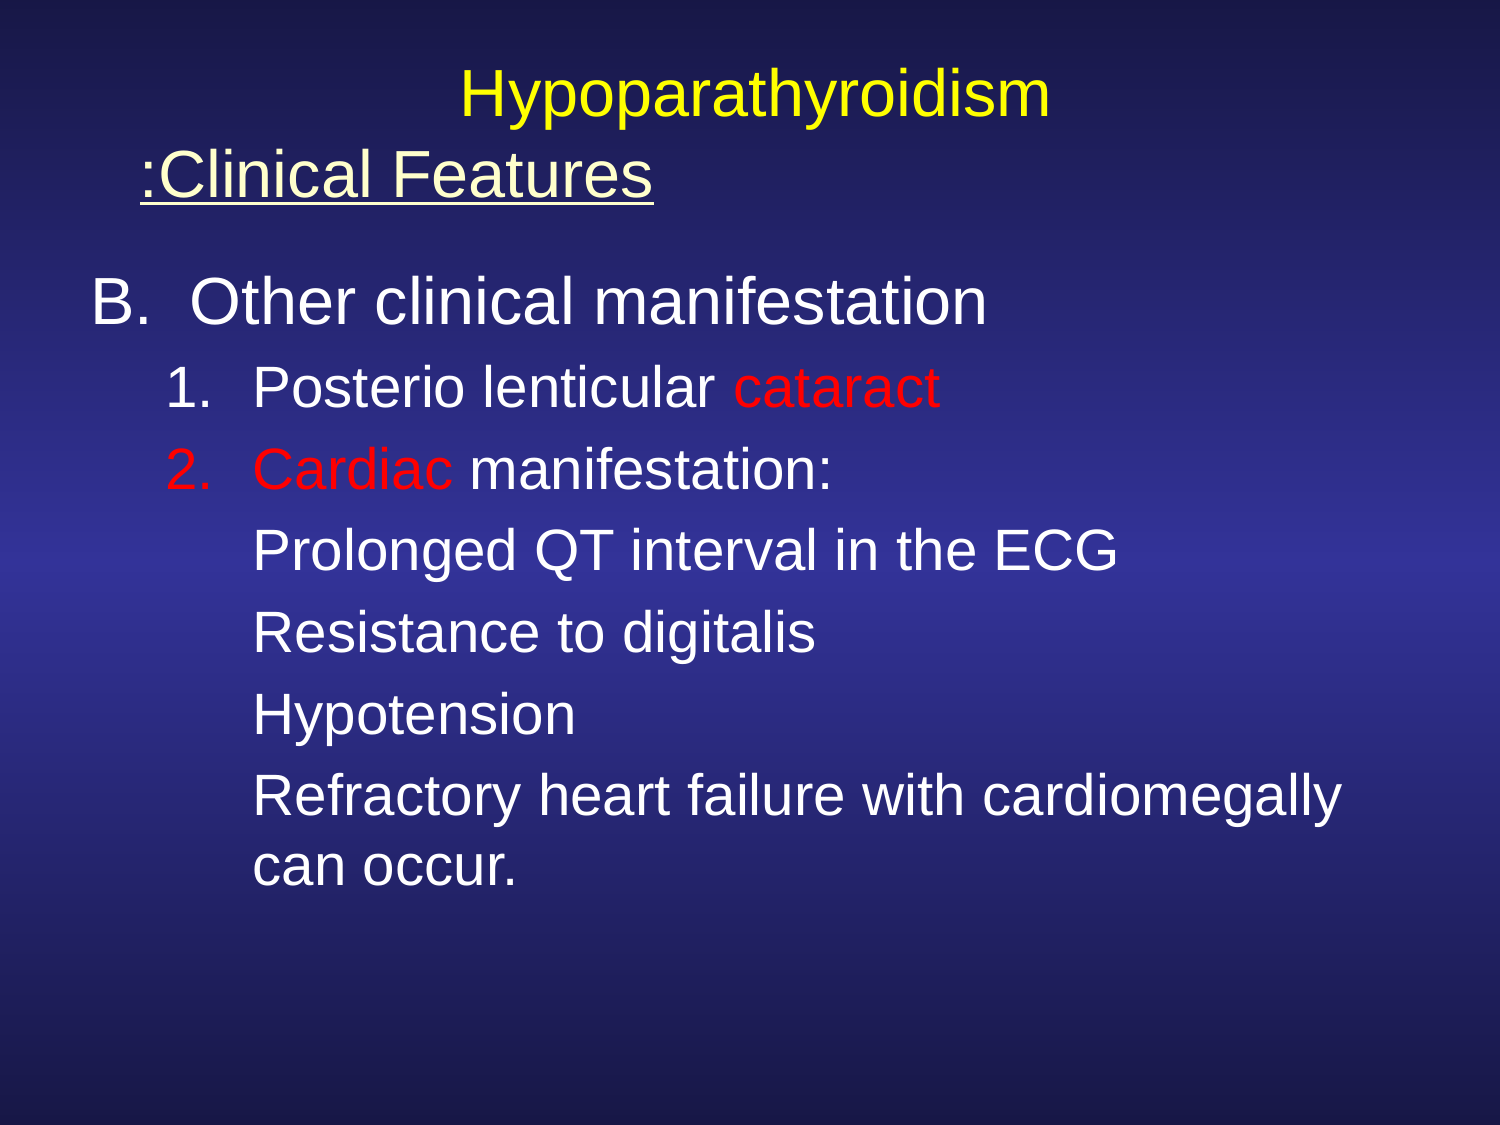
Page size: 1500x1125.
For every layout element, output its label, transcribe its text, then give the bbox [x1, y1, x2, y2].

text_box Clinical Features: [124, 125, 1475, 218]
title Hypoparathyroidism [74, 12, 1438, 168]
list Other clinical manifestation Posterio lenticular cataract Cardiac manifestation: Prolonged QT interval in the ECG Resistance to digitalis Hypotension Refractory heart failure with cardiomegally can occur. [74, 249, 1426, 1076]
